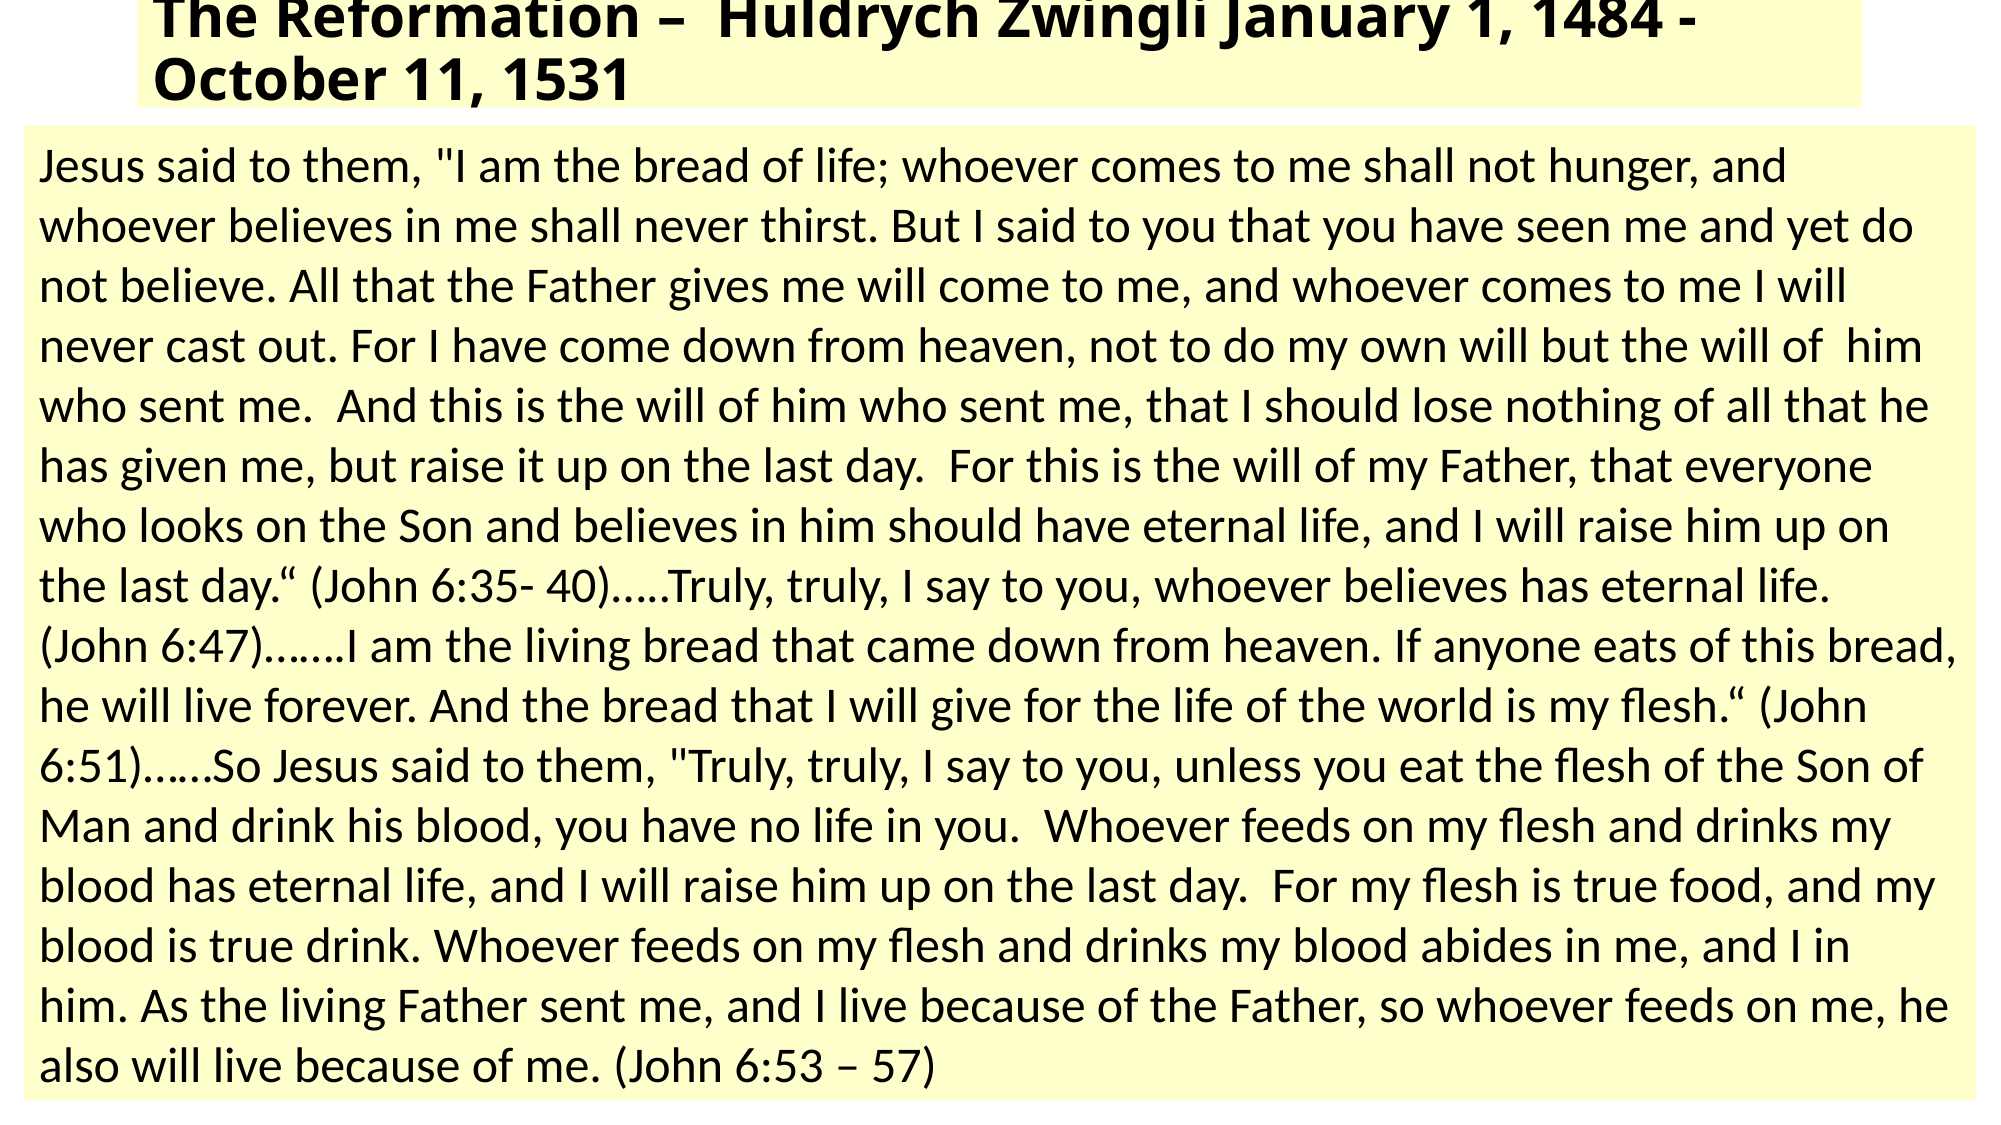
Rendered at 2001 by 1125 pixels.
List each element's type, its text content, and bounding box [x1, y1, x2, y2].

title The Reformation – Huldrych Zwingli January 1, 1484 - October 11, 1531 [137, 0, 1863, 108]
text_box Jesus said to them, "I am the bread of life; whoever comes to me shall not hunger, and whoever believes in me shall never thirst. But I said to you that you have seen me and yet do not believe. All that the Father gives me will come to me, and whoever comes to me I will never cast out. For I have come down from heaven, not to do my own will but the will of him who sent me. And this is the will of him who sent me, that I should lose nothing of all that he has given me, but raise it up on the last day. For this is the will of my Father, that everyone who looks on the Son and believes in him should have eternal life, and I will raise him up on the last day.“ (John 6:35- 40)…..Truly, truly, I say to you, whoever believes has eternal life. (John 6:47)…….I am the living bread that came down from heaven. If anyone eats of this bread, he will live forever. And the bread that I will give for the life of the world is my flesh.“ (John 6:51)……So Jesus said to them, "Truly, truly, I say to you, unless you eat the flesh of the Son of Man and drink his blood, you have no life in you. Whoever feeds on my flesh and drinks my blood has eternal life, and I will raise him up on the last day. For my flesh is true food, and my blood is true drink. Whoever feeds on my flesh and drinks my blood abides in me, and I in him. As the living Father sent me, and I live because of the Father, so whoever feeds on me, he also will live because of me. (John 6:53 – 57) [24, 125, 1976, 1101]
